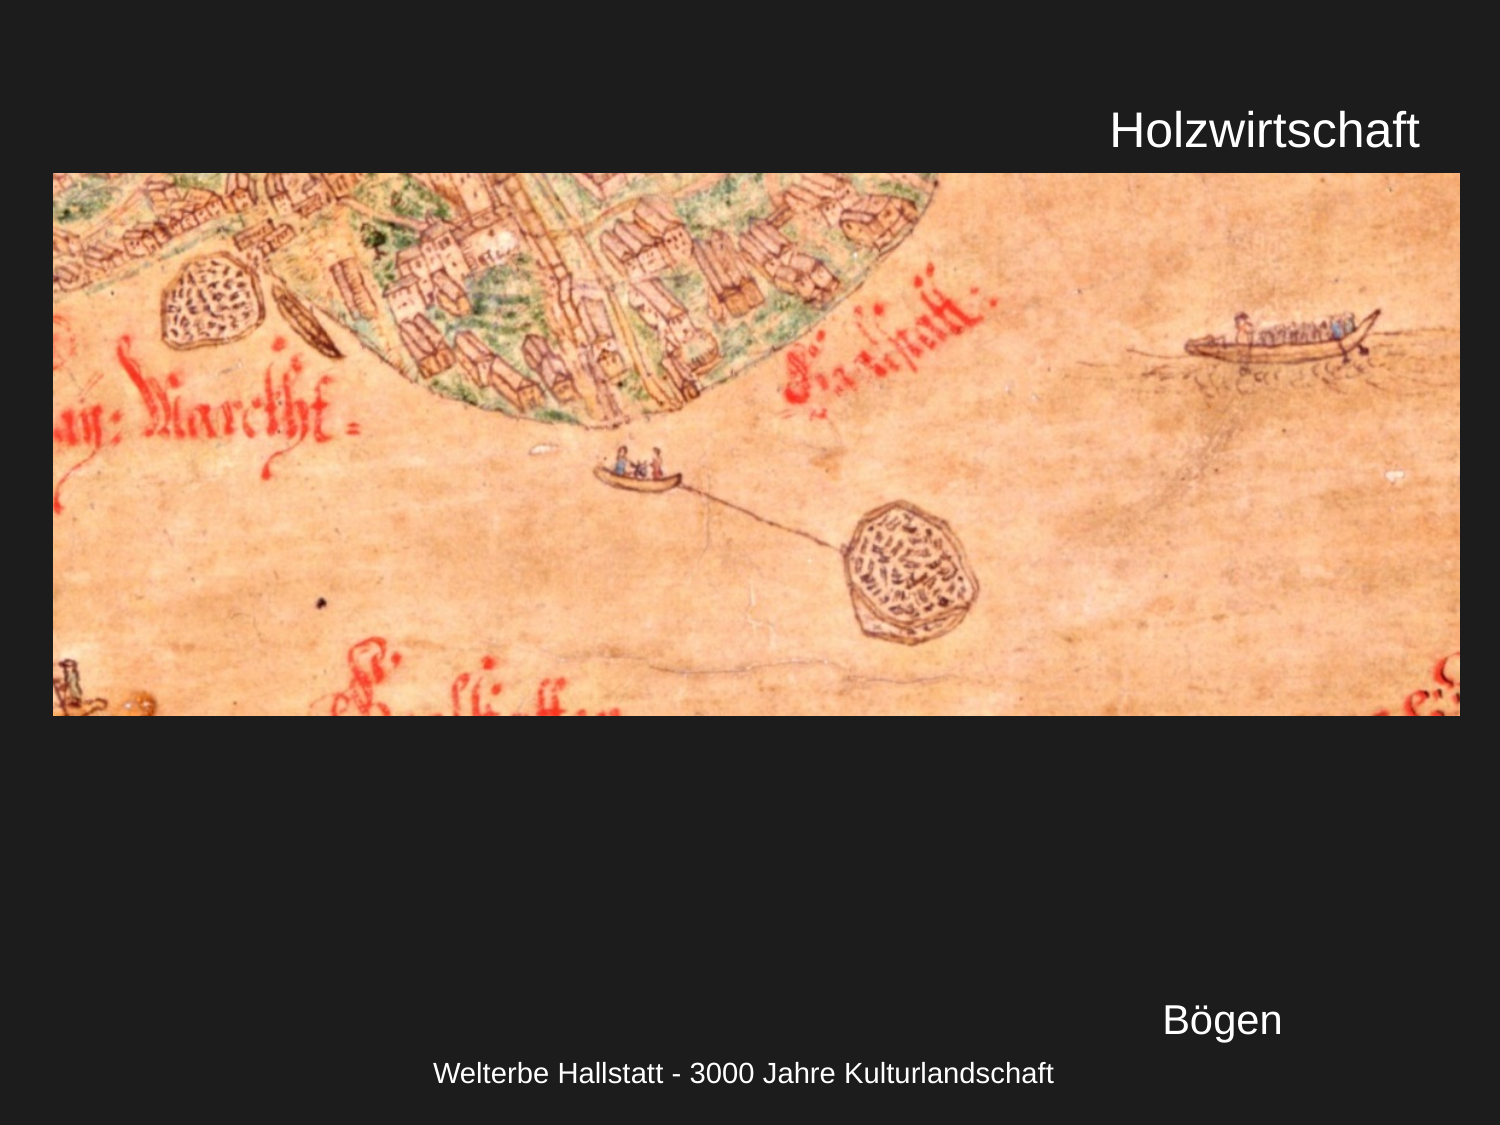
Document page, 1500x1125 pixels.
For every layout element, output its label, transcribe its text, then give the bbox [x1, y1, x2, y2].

footer Welterbe Hallstatt - 3000 Jahre Kulturlandschaft [159, 1046, 1330, 1083]
text_box Bögen [974, 985, 1471, 1051]
text_box Holzwirtschaft [891, 89, 1436, 165]
picture [52, 173, 1460, 717]
